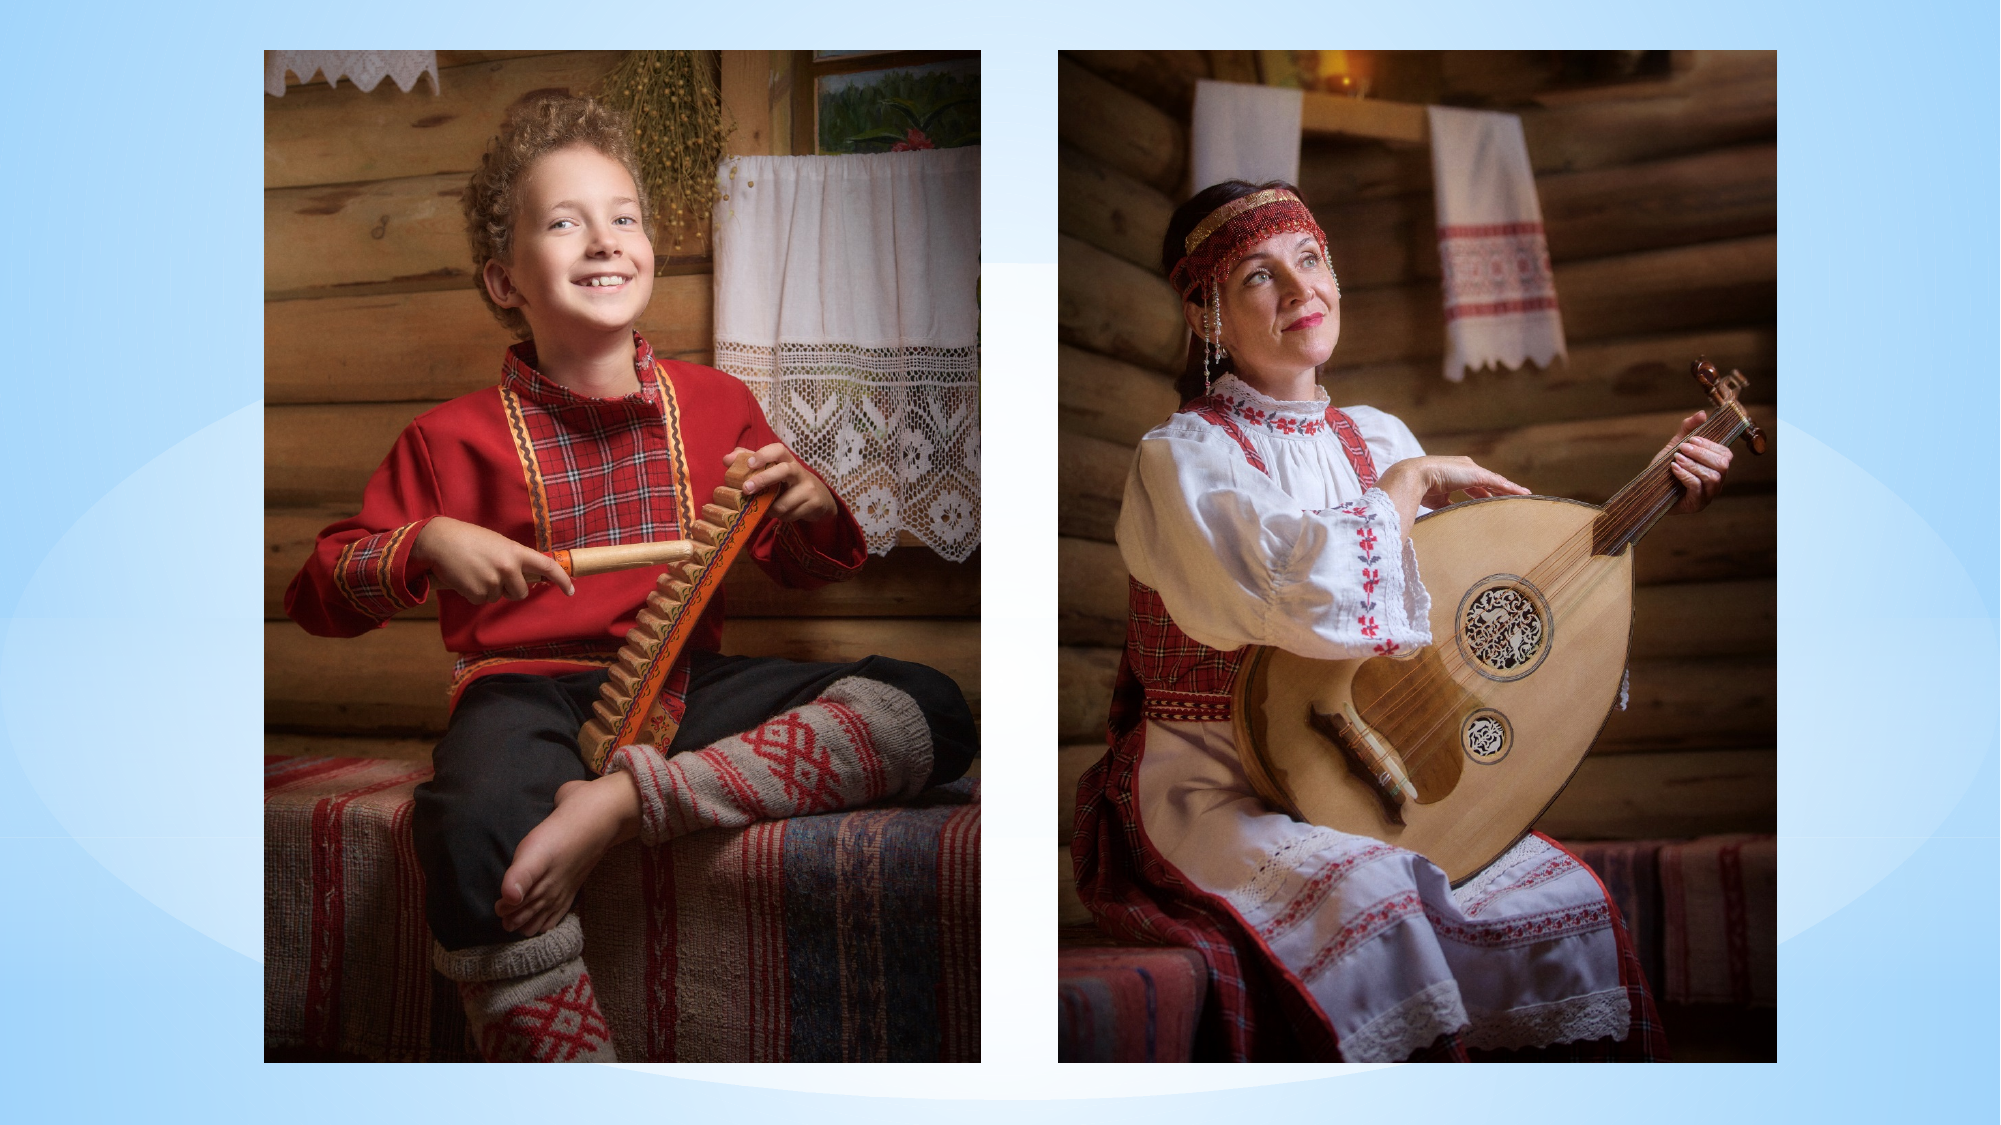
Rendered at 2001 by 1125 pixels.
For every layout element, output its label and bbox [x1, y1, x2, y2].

picture [264, 50, 982, 1063]
picture [1058, 50, 1777, 1063]
